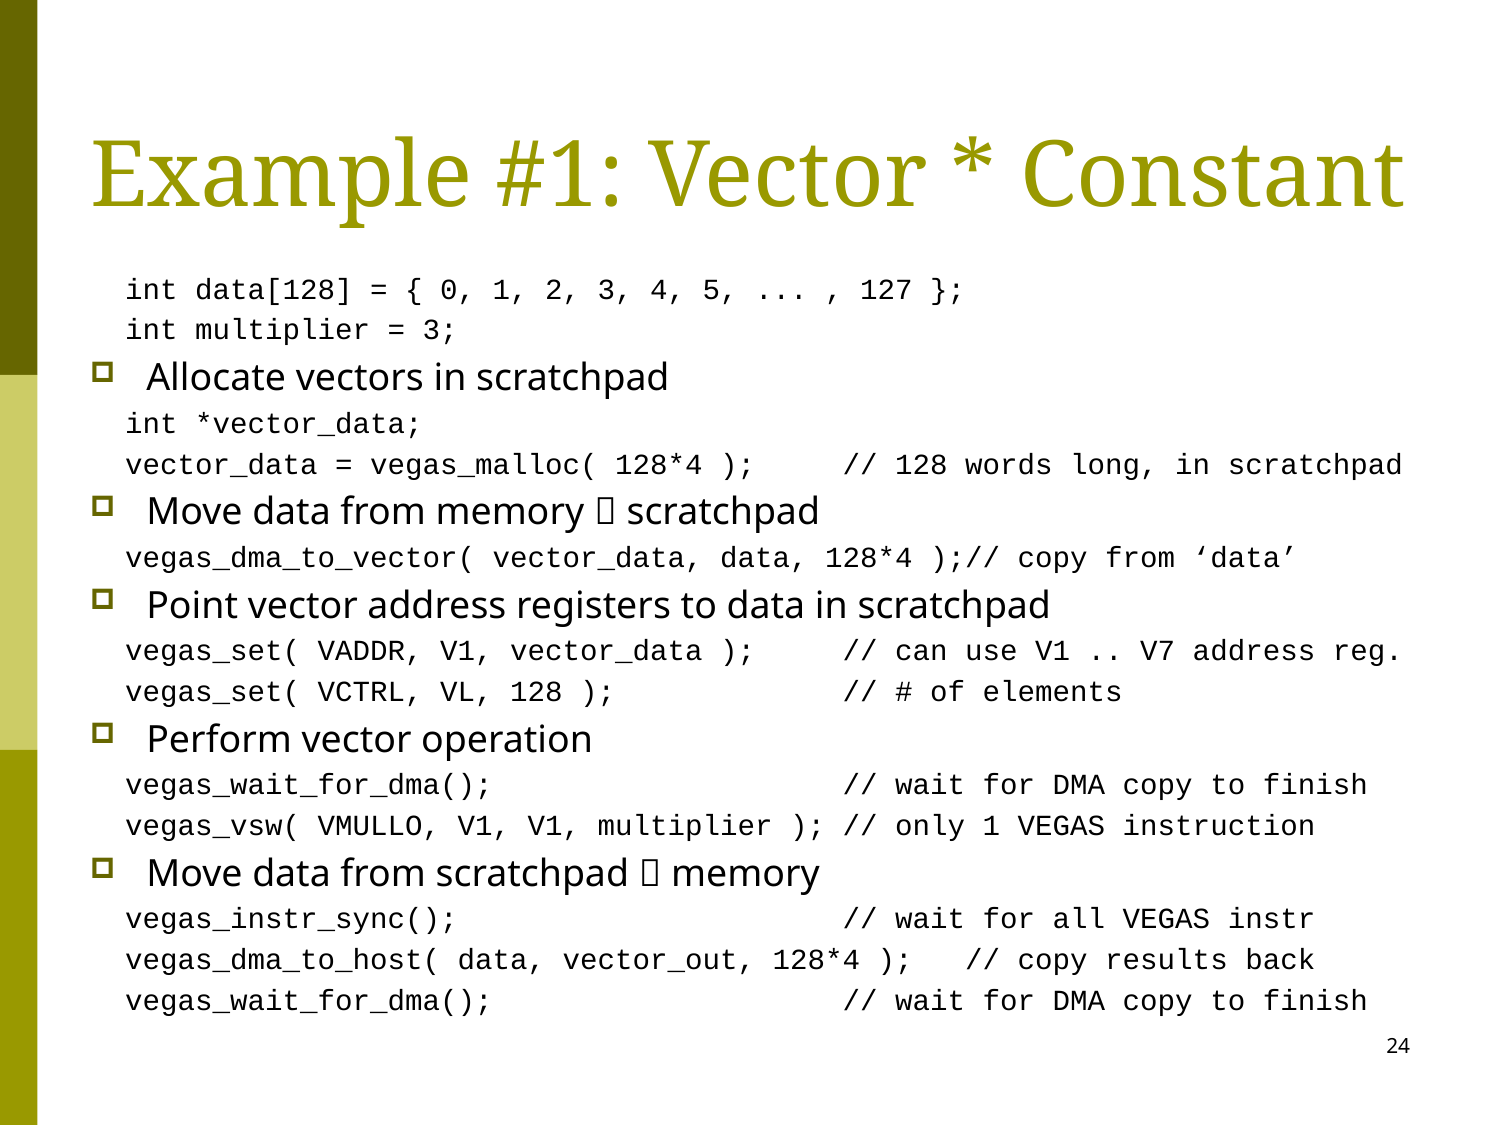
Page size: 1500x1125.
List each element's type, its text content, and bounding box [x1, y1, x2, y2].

list int data[128] = { 0, 1, 2, 3, 4, 5, ... , 127 }; int multiplier = 3; Allocate vectors in scratchpad int *vector_data; vector_data = vegas_malloc( 128*4 ); // 128 words long, in scratchpad Move data from memory  scratchpad vegas_dma_to_vector( vector_data, data, 128*4 );// copy from ‘data’ Point vector address registers to data in scratchpad vegas_set( VADDR, V1, vector_data ); // can use V1 .. V7 address reg. vegas_set( VCTRL, VL, 128 ); // # of elements Perform vector operation vegas_wait_for_dma(); // wait for DMA copy to finish vegas_vsw( VMULLO, V1, V1, multiplier ); // only 1 VEGAS instruction Move data from scratchpad  memory vegas_instr_sync(); // wait for all VEGAS instr vegas_dma_to_host( data, vector_out, 128*4 ); // copy results back vegas_wait_for_dma(); // wait for DMA copy to finish [75, 262, 1425, 1100]
title Example #1: Vector * Constant [75, 45, 1425, 233]
slide_number 24 [1074, 1024, 1426, 1101]
